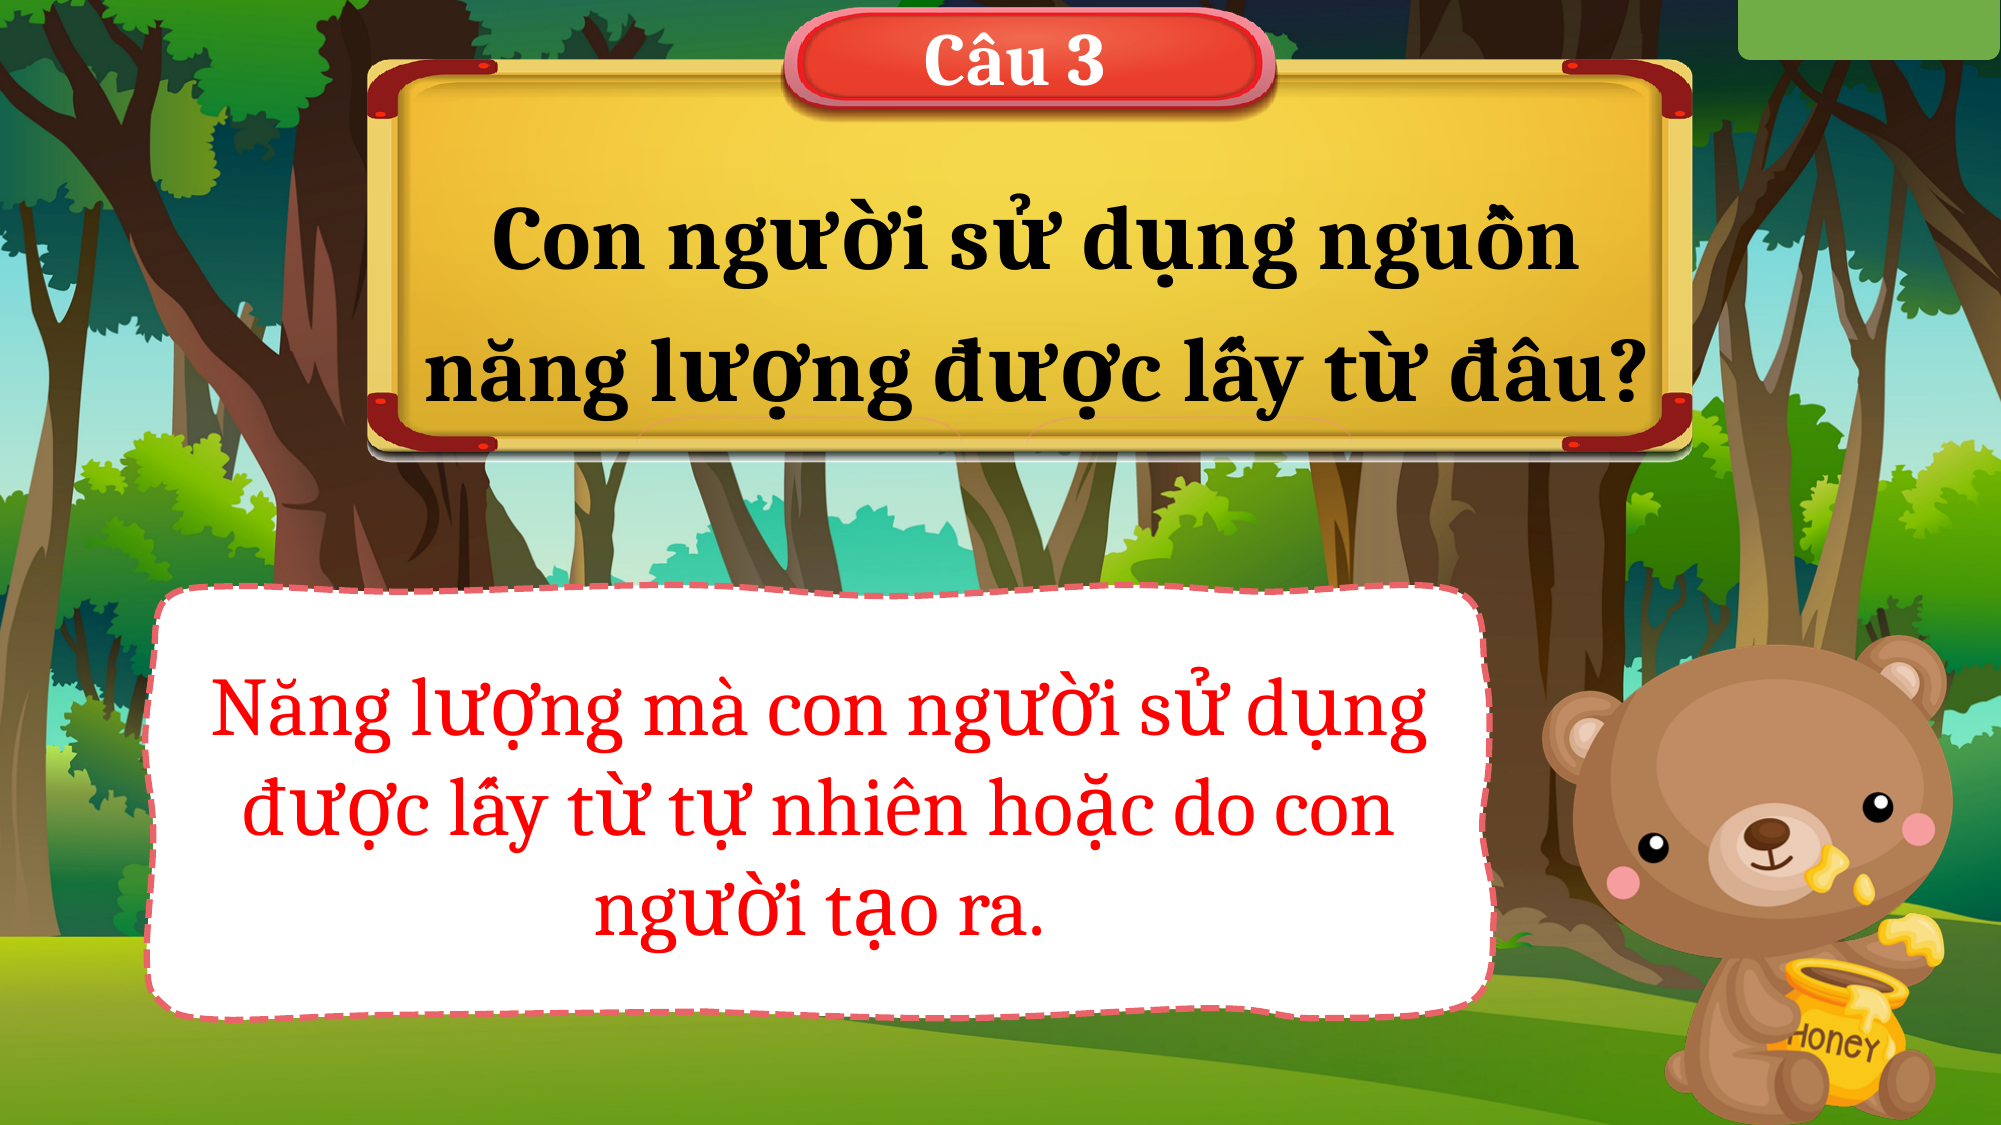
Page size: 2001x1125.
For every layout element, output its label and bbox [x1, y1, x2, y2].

picture [0, 0, 2001, 1125]
text_box [367, 3, 1729, 480]
